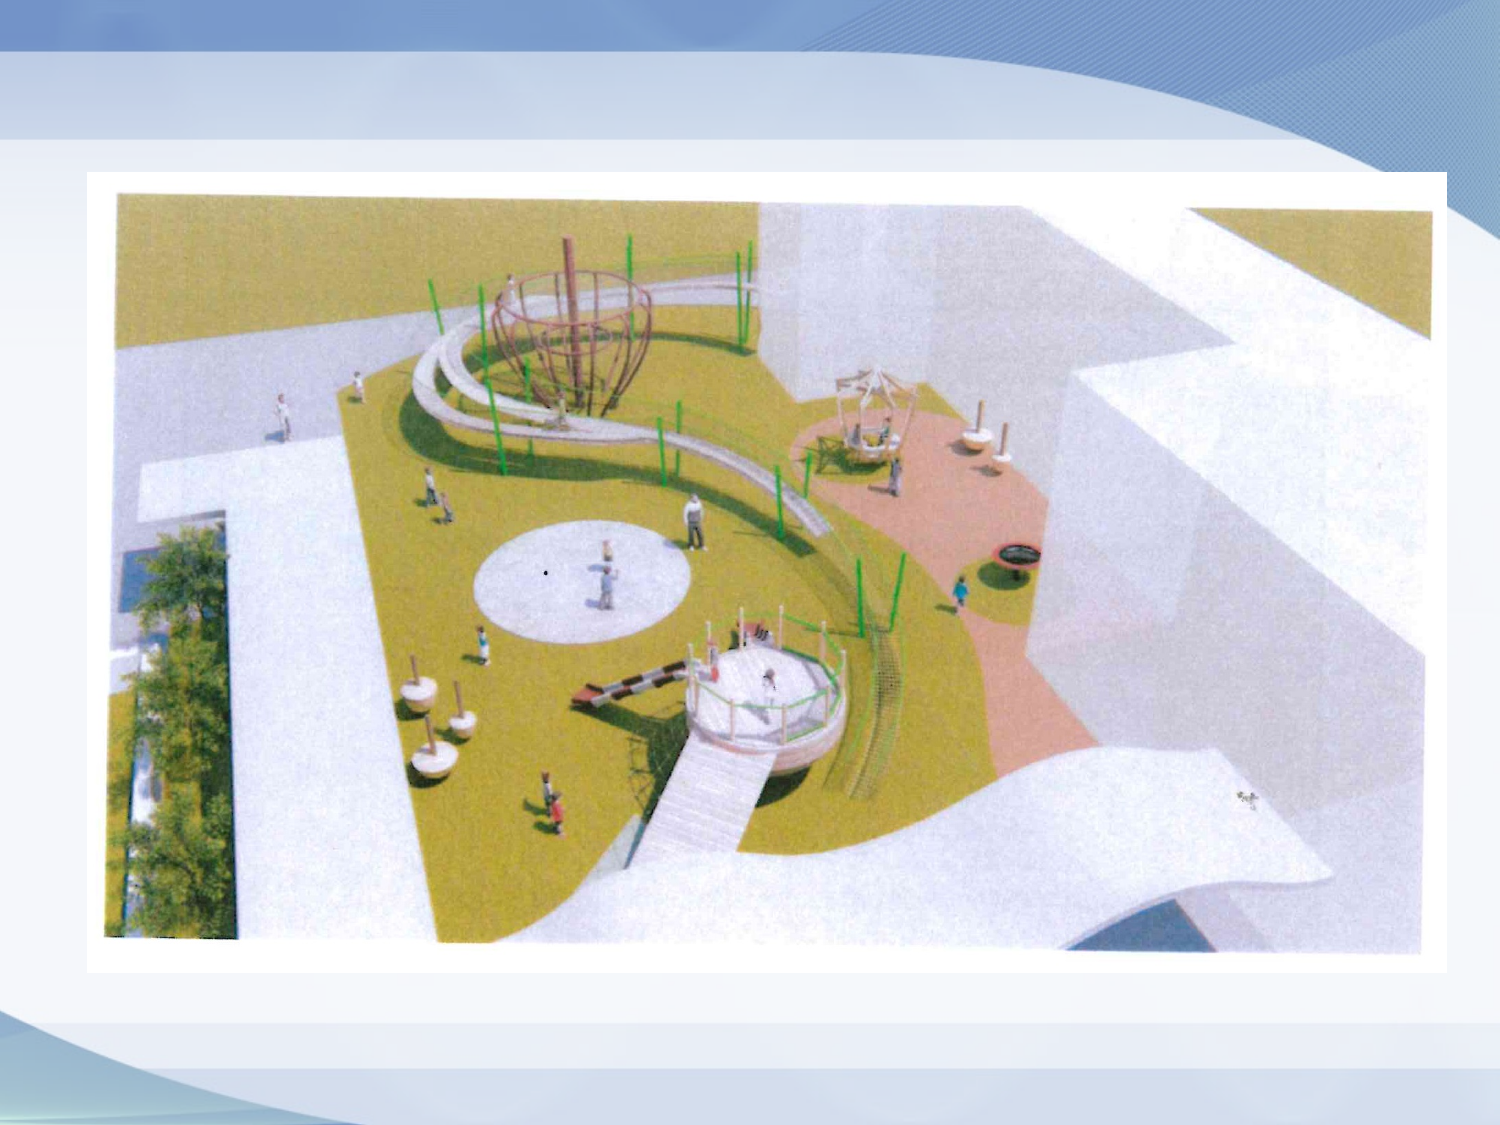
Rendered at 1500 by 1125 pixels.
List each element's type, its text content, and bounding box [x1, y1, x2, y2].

picture [87, 172, 1447, 973]
table_cell 294,573 [0, 0, 1500, 1125]
